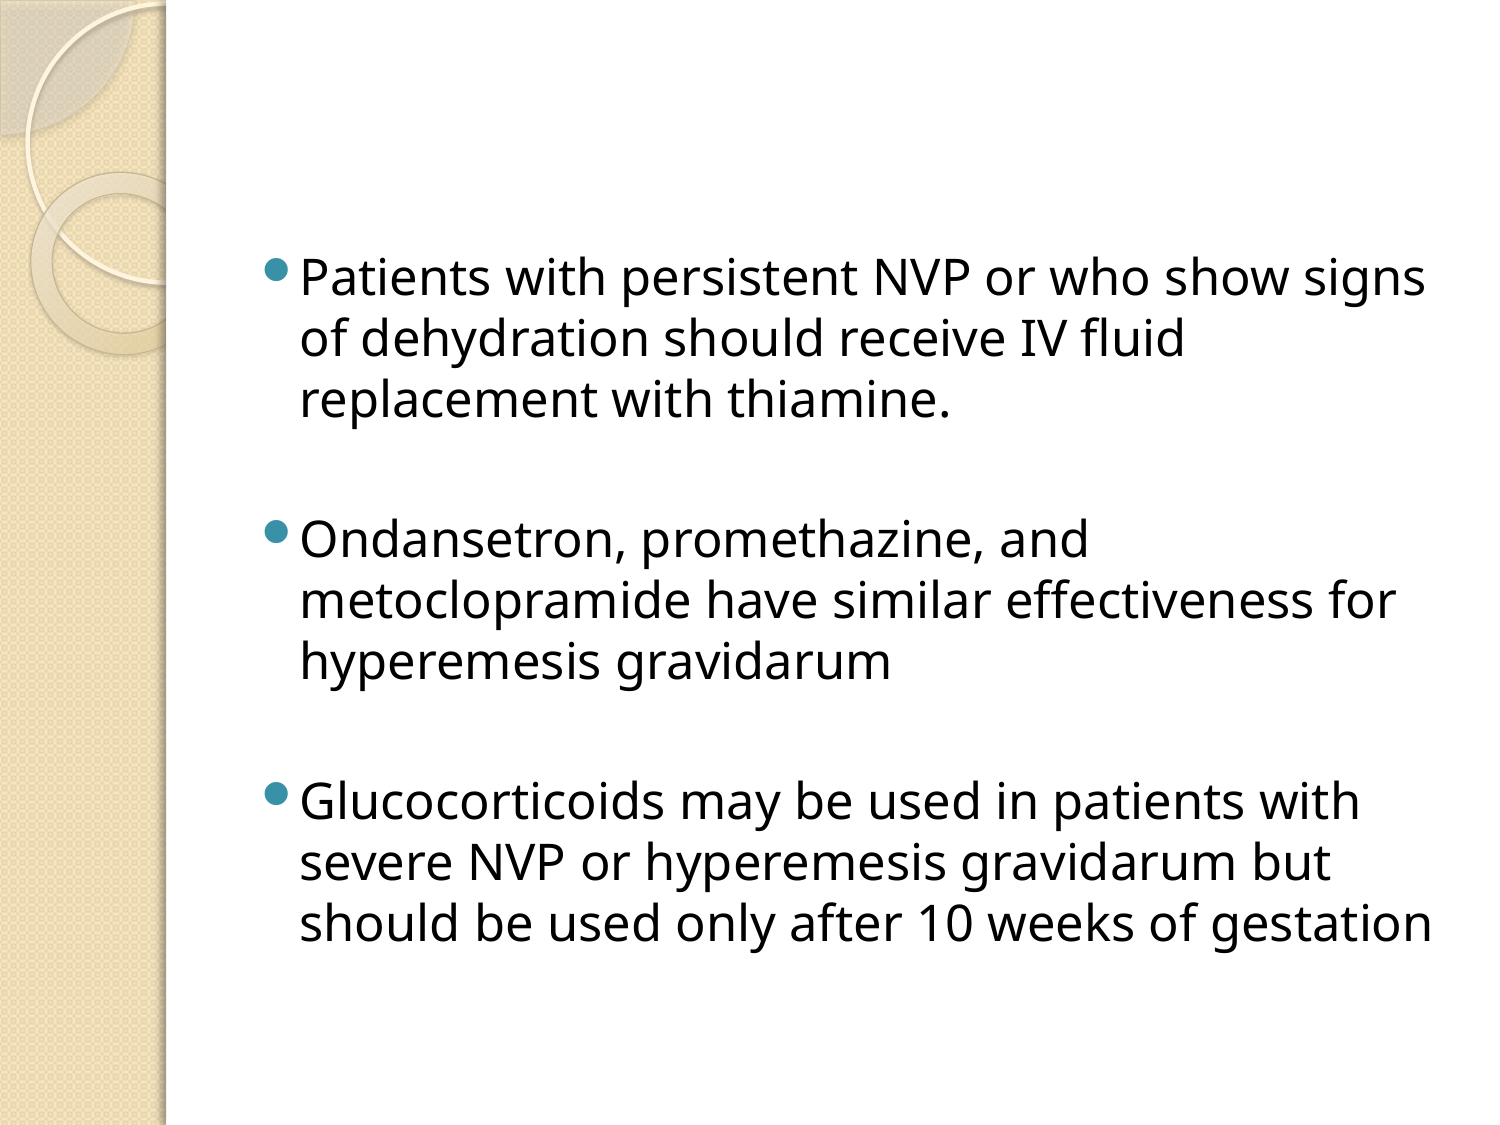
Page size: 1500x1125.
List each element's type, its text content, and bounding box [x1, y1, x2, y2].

list Patients with persistent NVP or who show signs of dehydration should receive IV fluid replacement with thiamine. Ondansetron, promethazine, and metoclopramide have similar effectiveness for hyperemesis gravidarum Glucocorticoids may be used in patients with severe NVP or hyperemesis gravidarum but should be used only after 10 weeks of gestation [235, 237, 1466, 1025]
